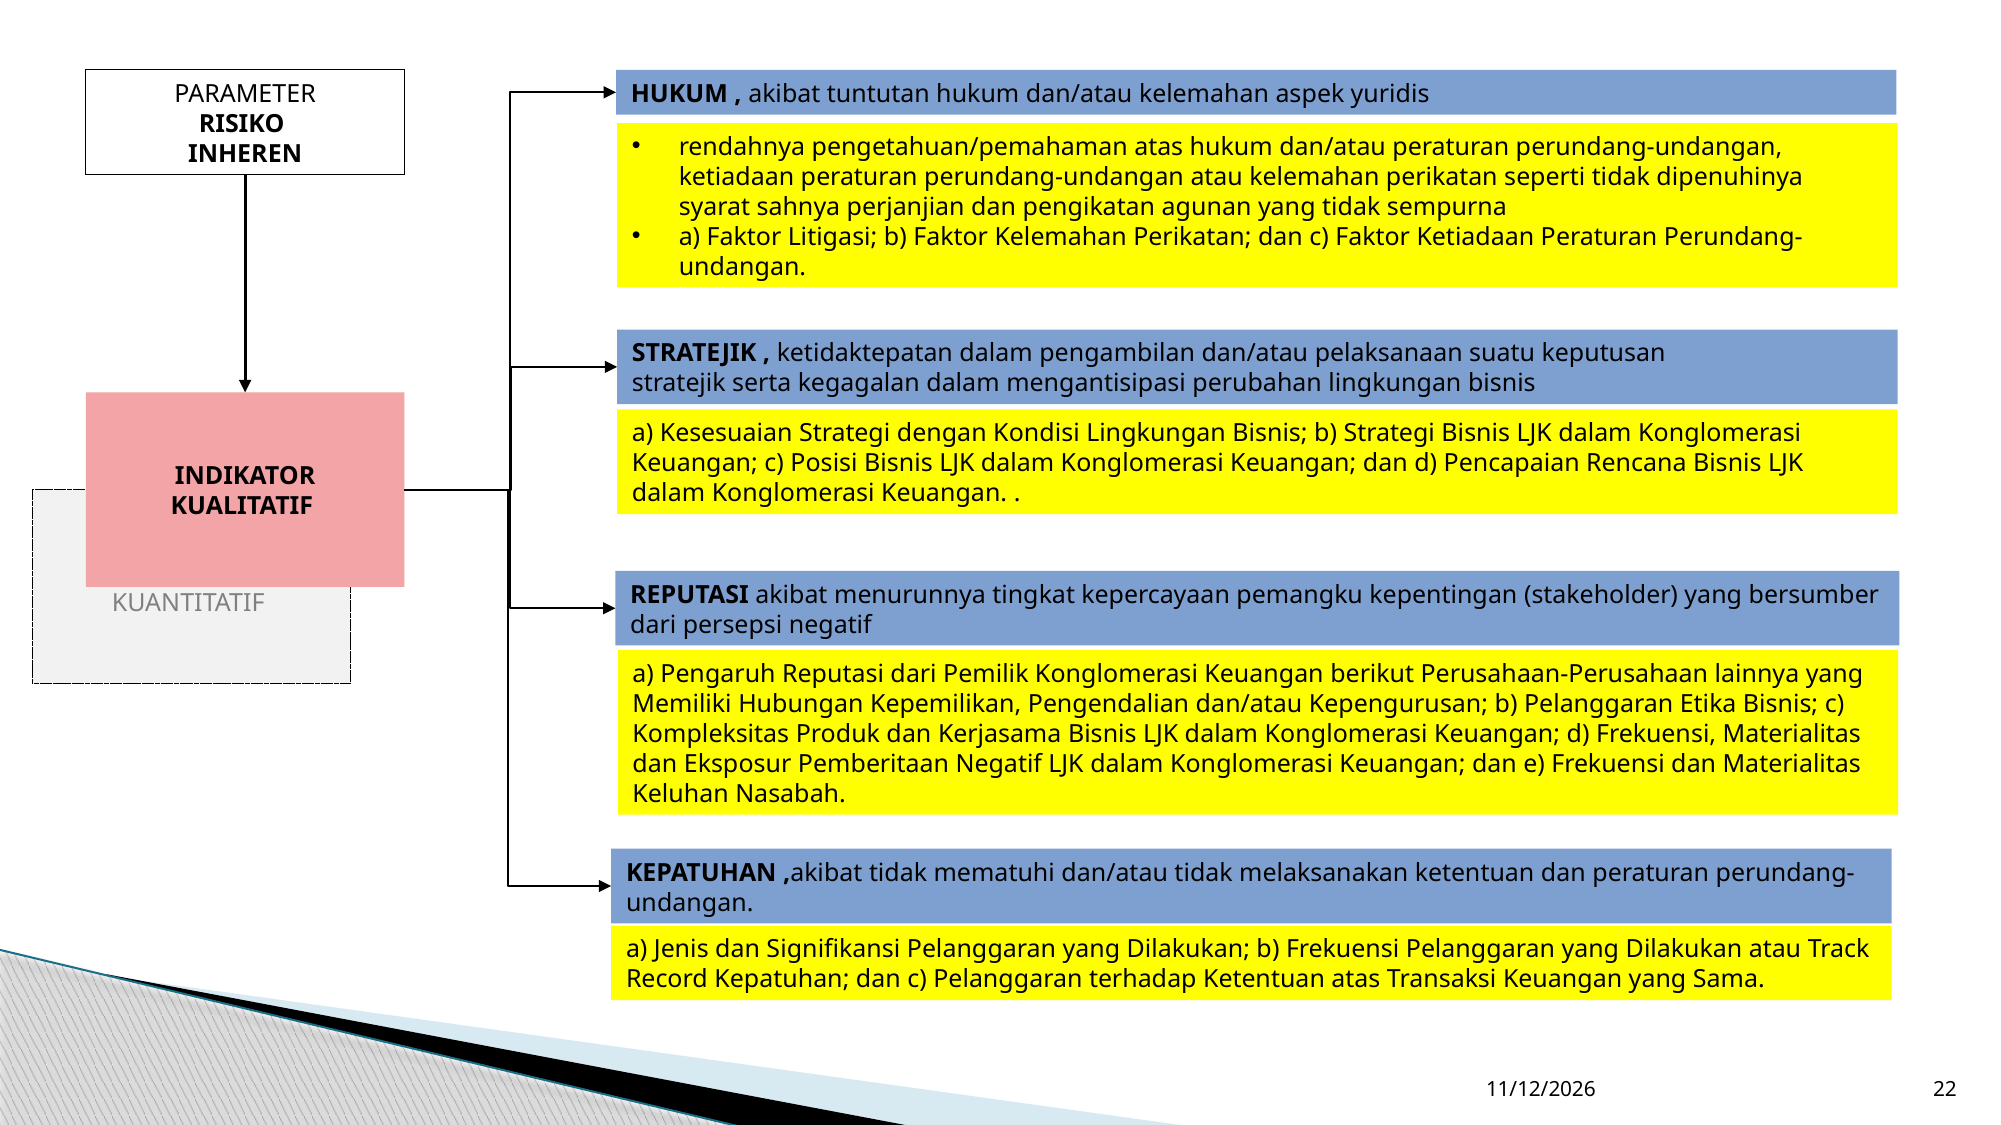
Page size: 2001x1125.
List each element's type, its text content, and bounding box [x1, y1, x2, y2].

text_box STRATEJIK , ketidaktepatan dalam pengambilan dan/atau pelaksanaan suatu keputusan stratejik serta kegagalan dalam mengantisipasi perubahan lingkungan bisnis [622, 329, 1898, 405]
text_box a) Kesesuaian Strategi dengan Kondisi Lingkungan Bisnis; b) Strategi Bisnis LJK dalam Konglomerasi Keuangan; c) Posisi Bisnis LJK dalam Konglomerasi Keuangan; dan d) Pencapaian Rencana Bisnis LJK dalam Konglomerasi Keuangan. . [621, 409, 1898, 515]
slide_number 22 [1892, 1051, 1972, 1112]
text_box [404, 489, 612, 887]
text_box a) Jenis dan Signifikansi Pelanggaran yang Dilakukan; b) Frekuensi Pelanggaran yang Dilakukan atau Track Record Kepatuhan; dan c) Pelanggaran terhadap Ketentuan atas Transaksi Keuangan yang Sama. [611, 925, 1892, 1001]
text_box a) Pengaruh Reputasi dari Pemilik Konglomerasi Keuangan berikut Perusahaan-Perusahaan lainnya yang Memiliki Hubungan Kepemilikan, Pengendalian dan/atau Kepengurusan; b) Pelanggaran Etika Bisnis; c) Kompleksitas Produk dan Kerjasama Bisnis LJK dalam Konglomerasi Keuangan; d) Frekuensi, Materialitas dan Eksposur Pemberitaan Negatif LJK dalam Konglomerasi Keuangan; dan e) Frekuensi dan Materialitas Keluhan Nasabah. [617, 650, 1899, 815]
text_box PARAMETER RISIKO INHEREN [85, 69, 405, 175]
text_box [404, 92, 617, 367]
text_box KEPATUHAN ,akibat tidak mematuhi dan/atau tidak melaksanakan ketentuan dan peraturan perundang-undangan. [611, 848, 1892, 924]
text_box INDIKATOR KUALITATIF [85, 392, 397, 587]
text_box REPUTASI akibat menurunnya tingkat kepercayaan pemangku kepentingan (stakeholder) yang bersumber dari persepsi negatif [617, 570, 1900, 646]
text_box rendahnya pengetahuan/pemahaman atas hukum dan/atau peraturan perundang-undangan, ketiadaan peraturan perundang-undangan atau kelemahan perikatan seperti tidak dipenuhinya syarat sahnya perjanjian dan pengikatan agunan yang tidak sempurna a) Faktor Litigasi; b) Faktor Kelemahan Perikatan; dan c) Faktor Ketiadaan Peraturan Perundang-undangan. [622, 123, 1898, 288]
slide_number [1471, 1051, 1892, 1112]
text_box HUKUM , akibat tuntutan hukum dan/atau kelemahan aspek yuridis [616, 69, 1897, 115]
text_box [404, 367, 618, 490]
text_box INDIKATOR KUANTITATIF [32, 489, 351, 684]
